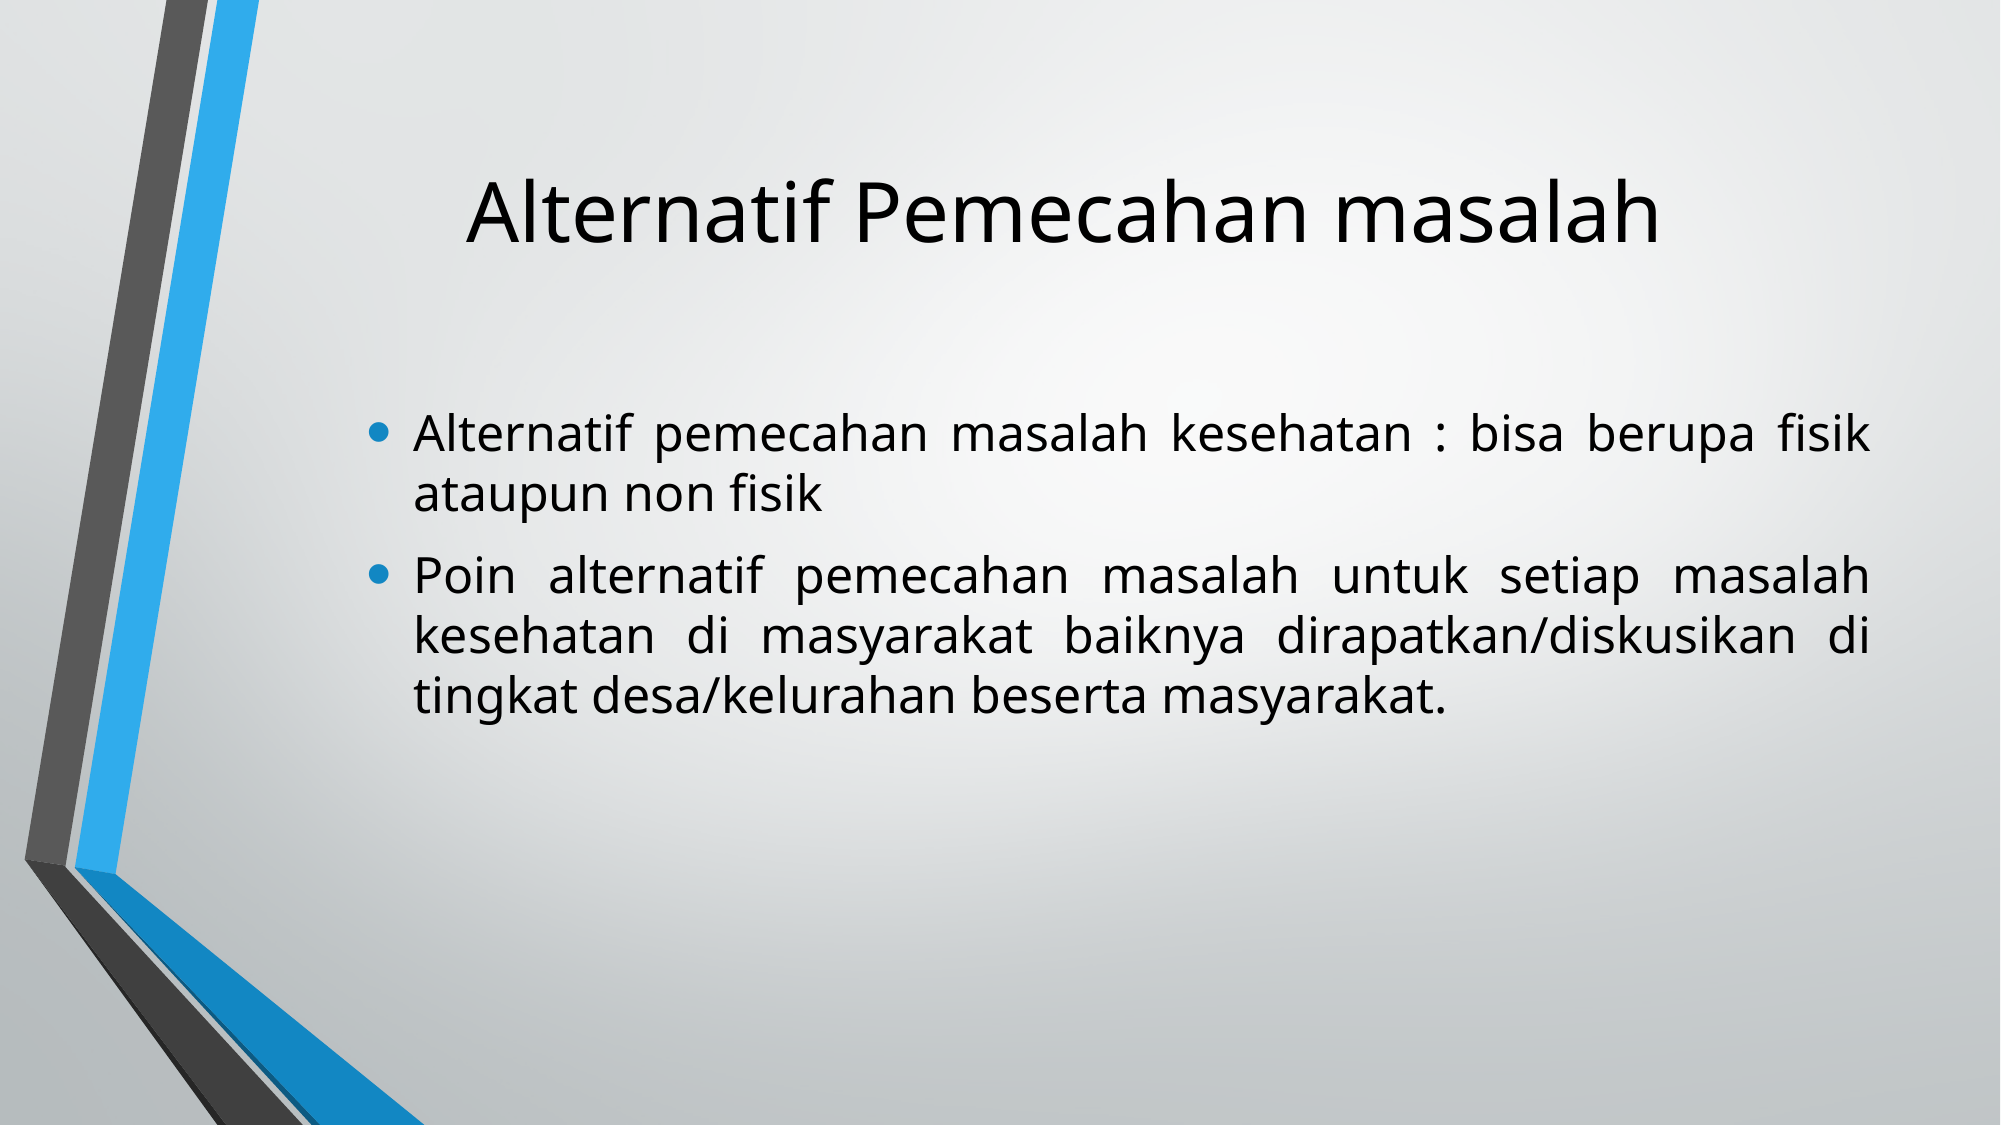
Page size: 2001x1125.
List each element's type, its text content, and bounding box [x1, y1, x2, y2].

title Alternatif Pemecahan masalah [243, 112, 1887, 307]
list Alternatif pemecahan masalah kesehatan : bisa berupa fisik ataupun non fisik Poin alternatif pemecahan masalah untuk setiap masalah kesehatan di masyarakat baiknya dirapatkan/diskusikan di tingkat desa/kelurahan beserta masyarakat. [351, 306, 1887, 819]
